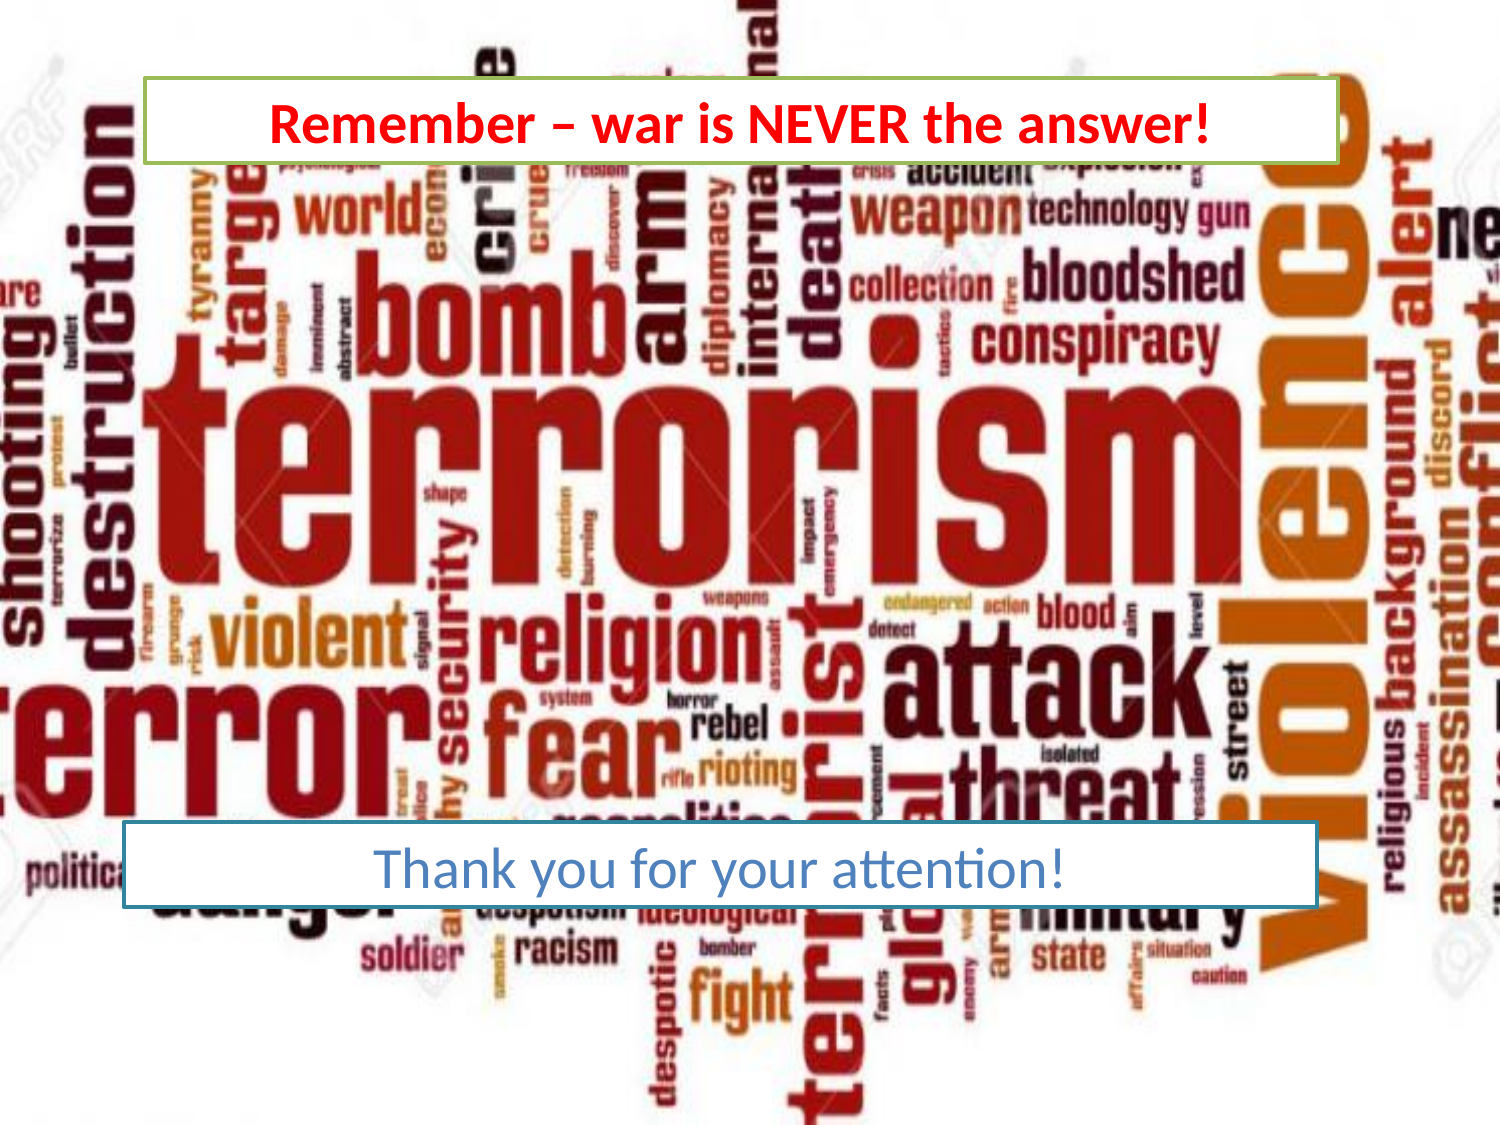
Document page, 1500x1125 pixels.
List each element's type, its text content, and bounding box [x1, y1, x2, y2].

text_box Remember – war is NEVER the answer! [143, 76, 1340, 165]
text_box Thank you for your attention! [122, 820, 1319, 909]
picture [0, 0, 1500, 1125]
